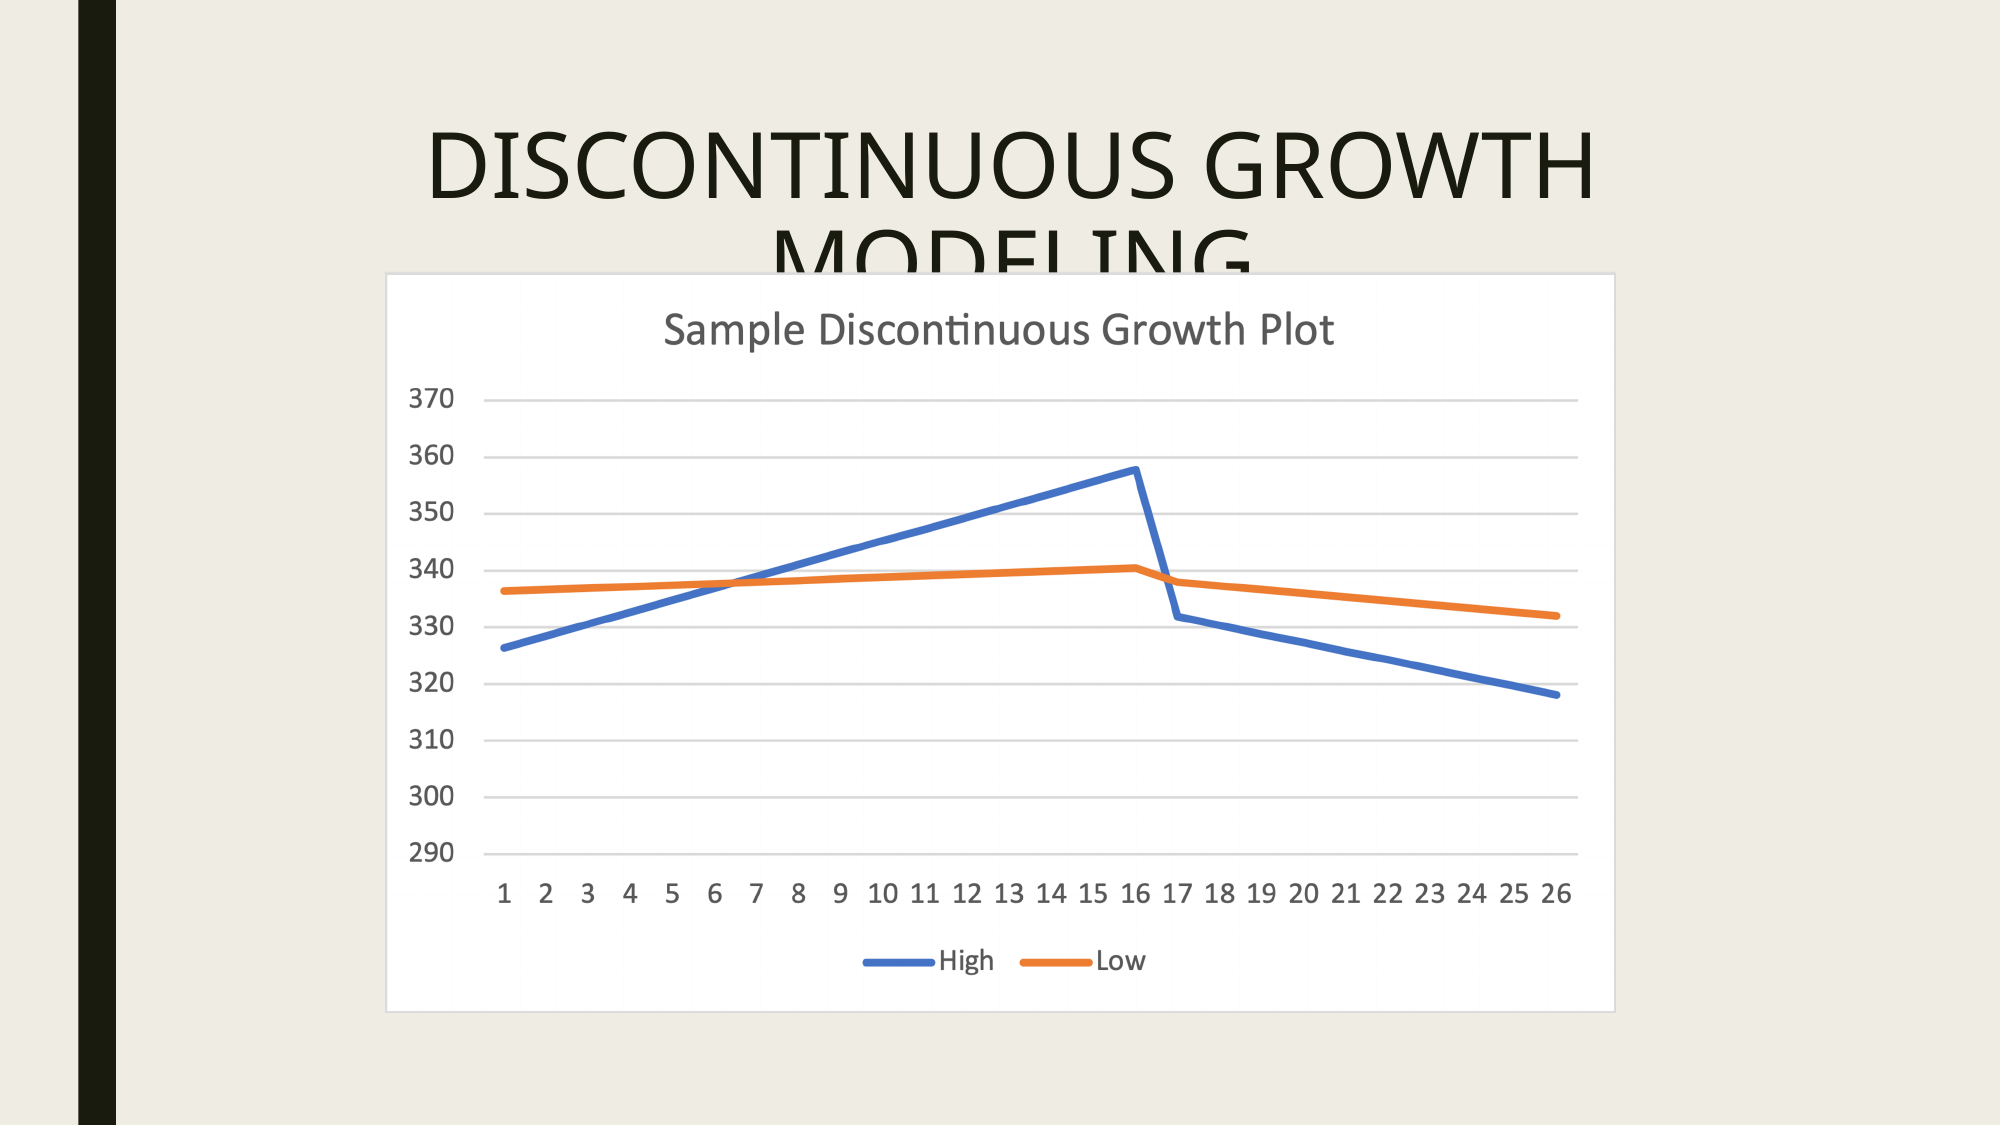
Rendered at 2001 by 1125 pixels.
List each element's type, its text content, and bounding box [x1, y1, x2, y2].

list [384, 271, 1616, 1013]
title DISCONTINUOUS GROWTH MODELING [225, 112, 1800, 357]
